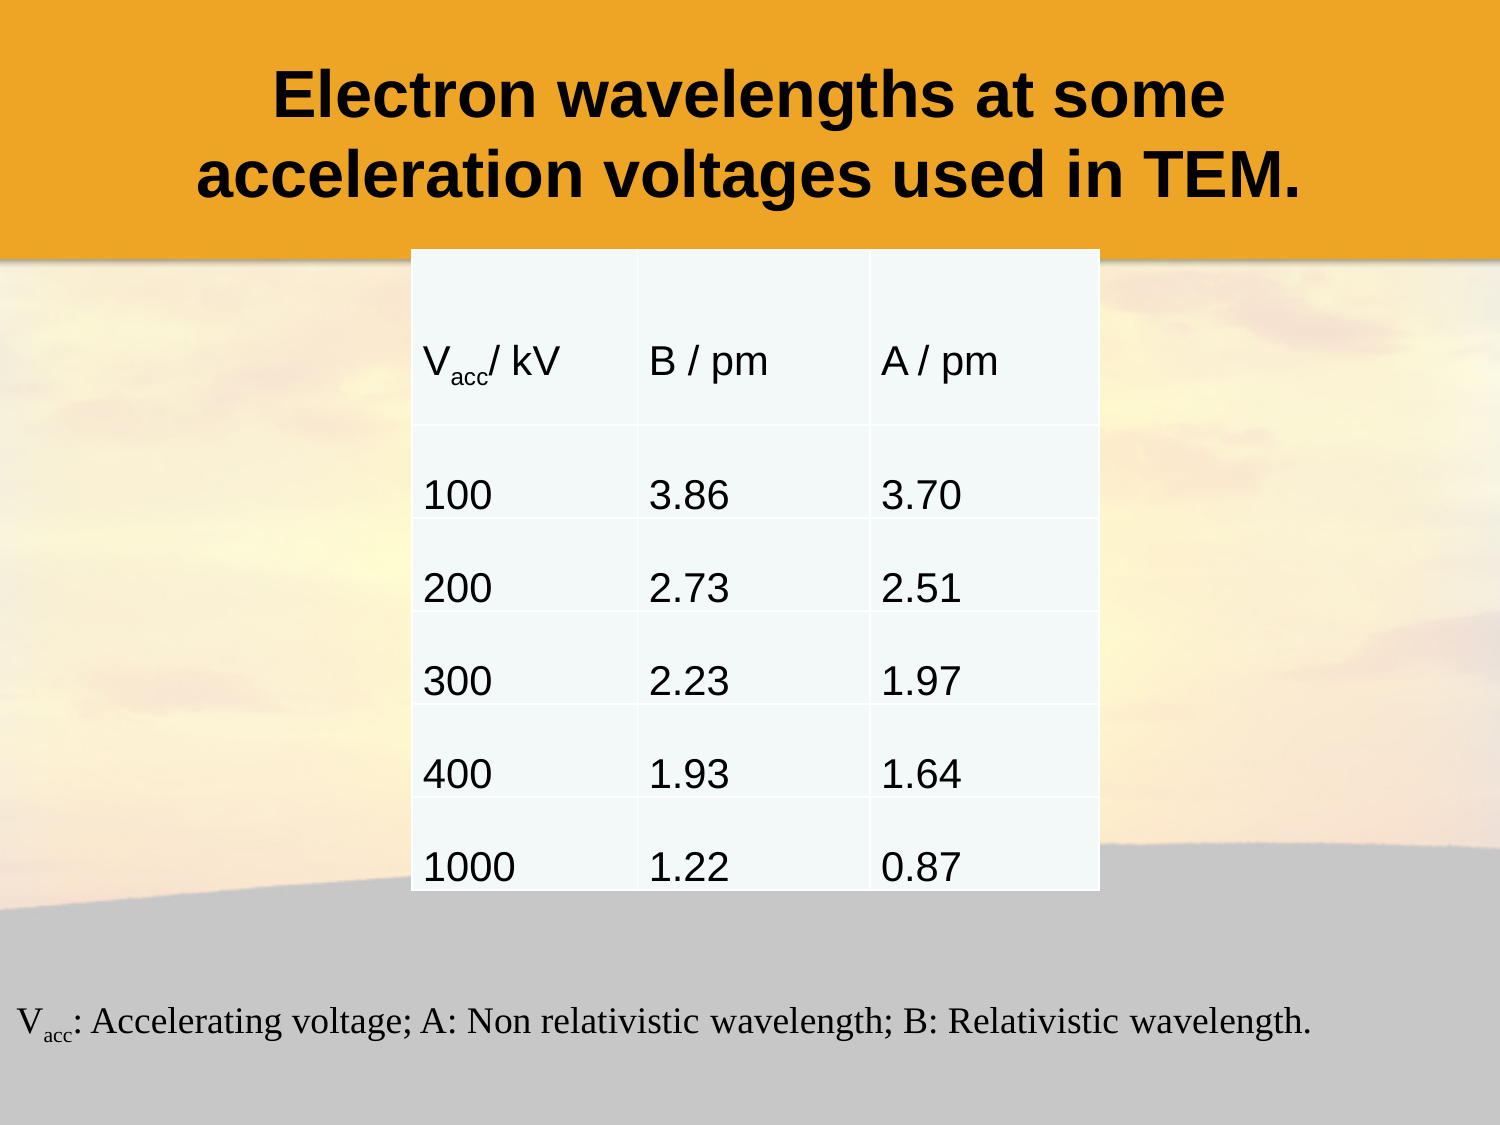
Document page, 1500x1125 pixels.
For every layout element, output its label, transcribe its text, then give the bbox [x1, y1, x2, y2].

table_cell 1.22 [638, 798, 869, 889]
table_cell 1.97 [871, 612, 1098, 703]
table_header B / pm [638, 251, 869, 424]
picture [0, 0, 1500, 1125]
table_cell 3.70 [871, 426, 1098, 517]
table_cell 0.87 [871, 798, 1098, 889]
table_cell 200 [413, 519, 637, 610]
table_header Vacc/ kV [413, 251, 637, 424]
table_cell 2.73 [638, 519, 869, 610]
table_cell 3.86 [638, 426, 869, 517]
table_cell 2.51 [871, 519, 1098, 610]
table_cell 100 [413, 426, 637, 517]
table_cell 300 [413, 612, 637, 703]
table_cell 2.23 [638, 612, 869, 703]
title Electron wavelengths at some acceleration voltages used in TEM. [75, 37, 1425, 225]
table_cell 400 [413, 705, 637, 796]
table_cell 1.93 [638, 705, 869, 796]
text_box Vacc: Accelerating voltage; A: Non relativistic wavelength; B: Relativistic wavelength. [1, 937, 1500, 1055]
table_cell 1000 [413, 798, 637, 889]
table_header A / pm [871, 251, 1098, 424]
table_cell 1.64 [871, 705, 1098, 796]
